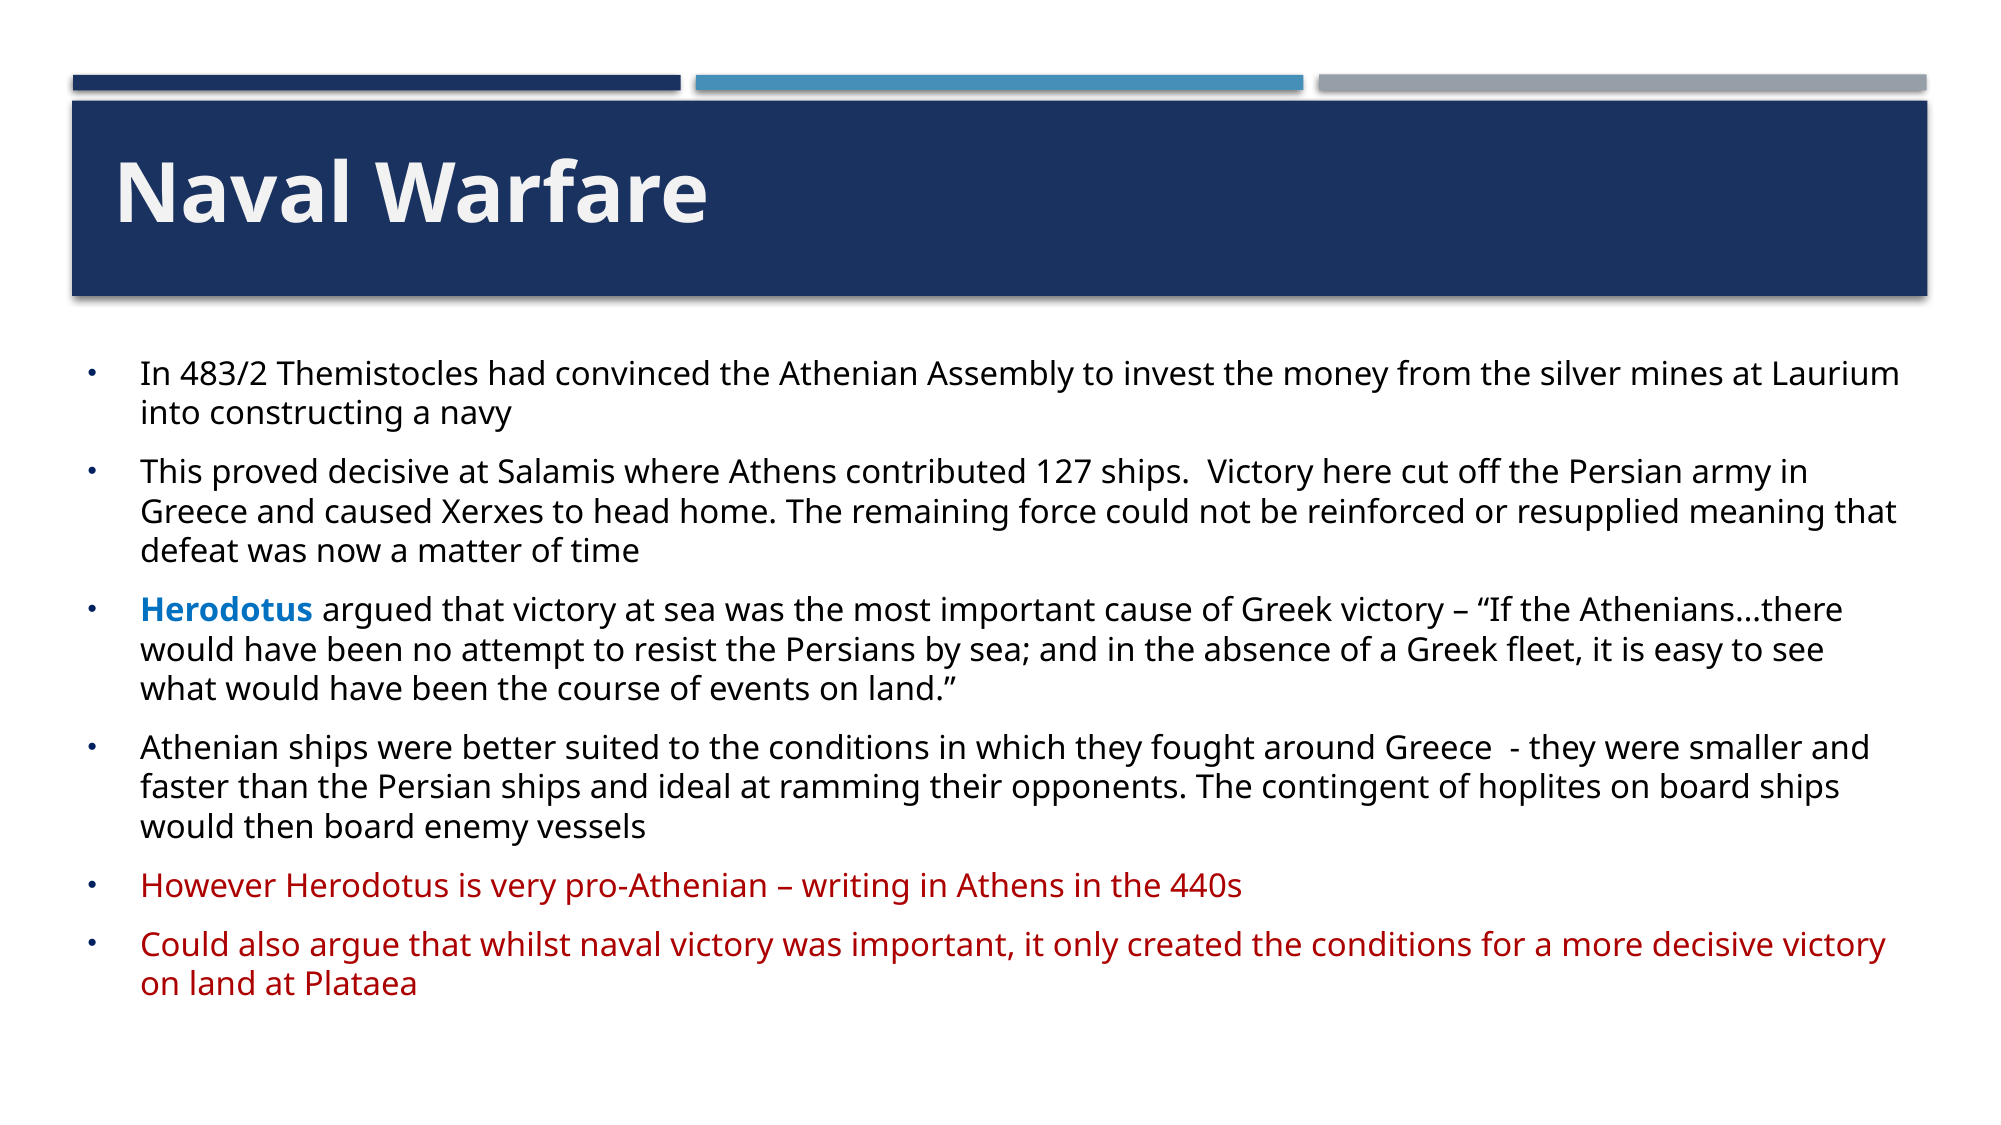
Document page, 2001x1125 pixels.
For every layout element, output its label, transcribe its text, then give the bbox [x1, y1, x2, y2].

text_box In 483/2 Themistocles had convinced the Athenian Assembly to invest the money from the silver mines at Laurium into constructing a navy This proved decisive at Salamis where Athens contributed 127 ships. Victory here cut off the Persian army in Greece and caused Xerxes to head home. The remaining force could not be reinforced or resupplied meaning that defeat was now a matter of time Herodotus argued that victory at sea was the most important cause of Greek victory – “If the Athenians…there would have been no attempt to resist the Persians by sea; and in the absence of a Greek fleet, it is easy to see what would have been the course of events on land.” Athenian ships were better suited to the conditions in which they fought around Greece - they were smaller and faster than the Persian ships and ideal at ramming their opponents. The contingent of hoplites on board ships would then board enemy vessels However Herodotus is very pro-Athenian – writing in Athens in the 440s Could also argue that whilst naval victory was important, it only created the conditions for a more decisive victory on land at Plataea [72, 344, 1928, 1014]
text_box Naval Warfare [98, 131, 1788, 246]
